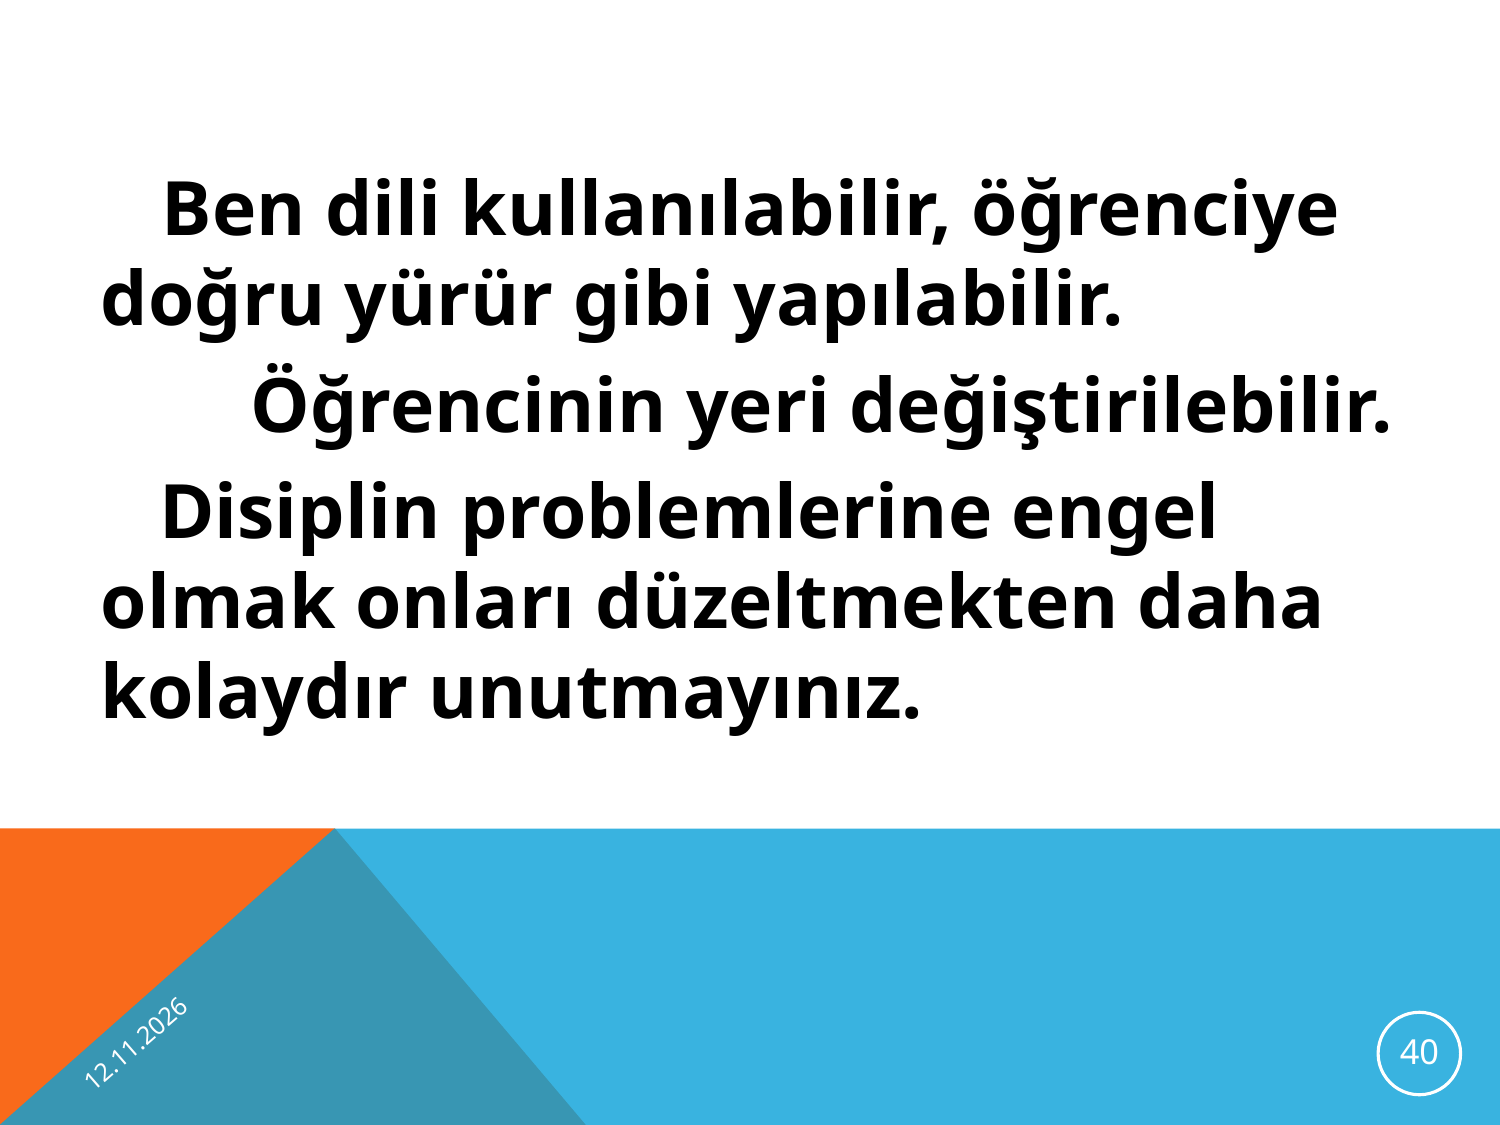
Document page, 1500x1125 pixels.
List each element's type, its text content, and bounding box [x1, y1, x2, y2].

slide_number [65, 849, 357, 1109]
list Ben dili kullanılabilir, öğrenciye doğru yürür gibi yapılabilir. Öğrencinin yeri değiştirilebilir. Disiplin problemlerine engel olmak onları düzeltmekten daha kolaydır unutmayınız. [29, 66, 1471, 835]
slide_number 40 [1376, 1010, 1463, 1097]
